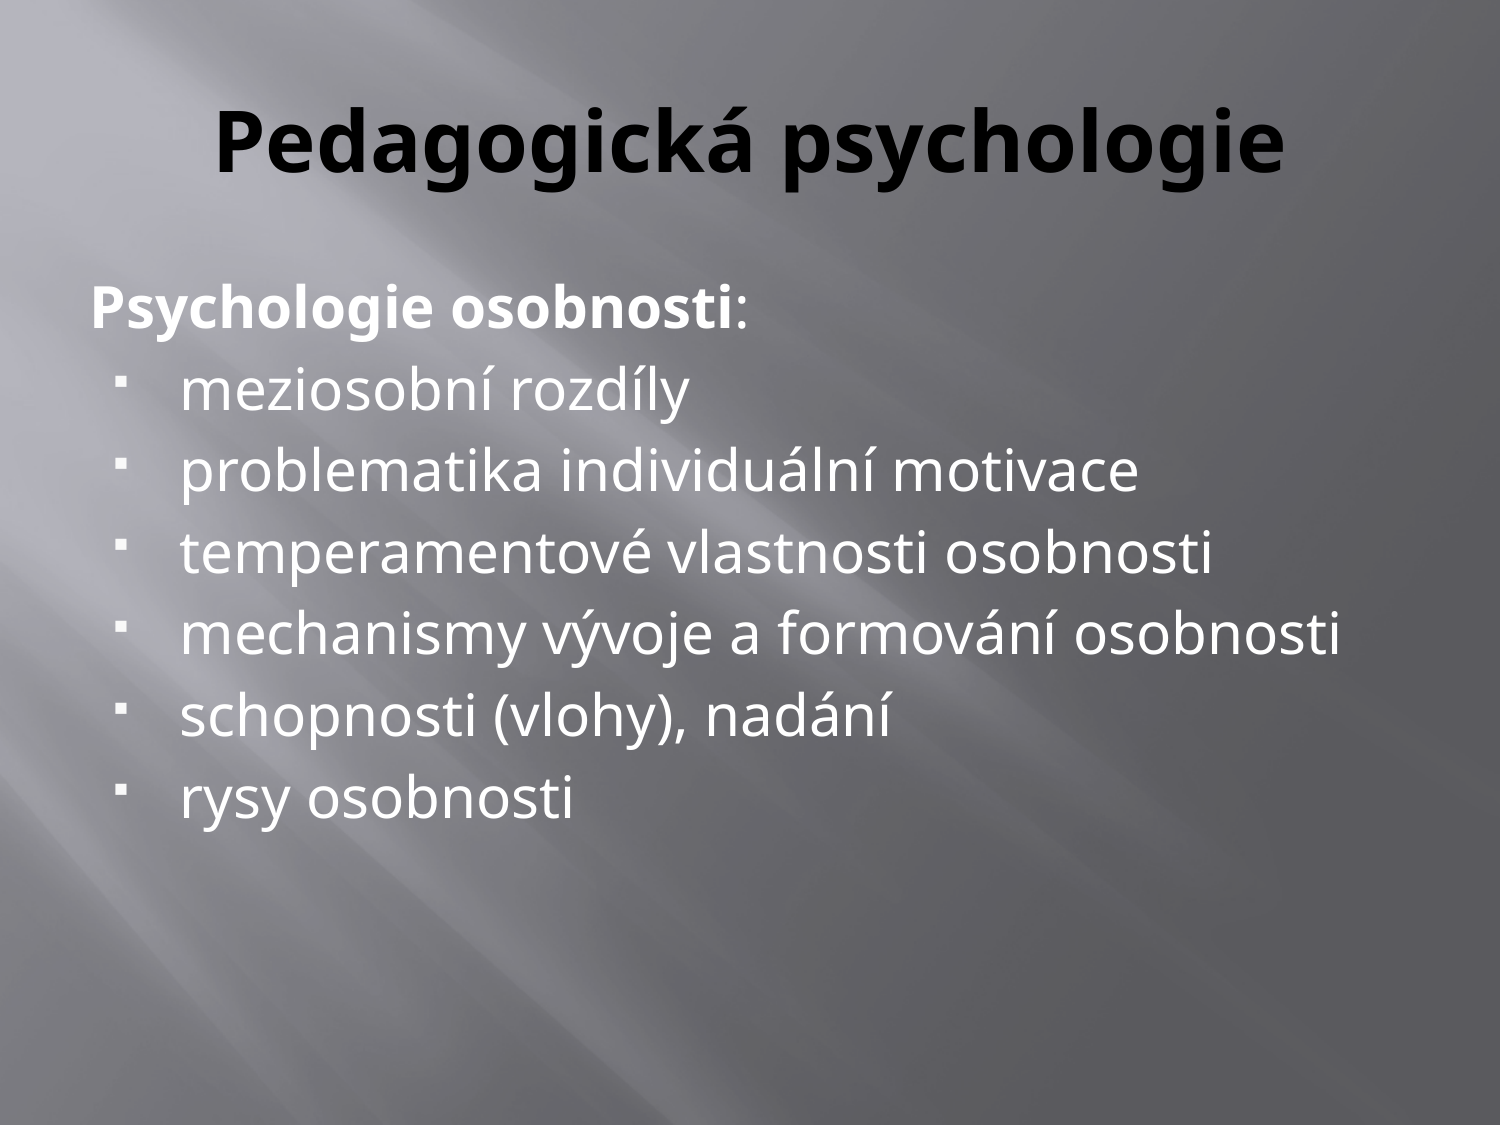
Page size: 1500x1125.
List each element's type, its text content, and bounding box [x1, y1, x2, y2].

title Pedagogická psychologie [75, 45, 1425, 233]
list Psychologie osobnosti: meziosobní rozdíly problematika individuální motivace temperamentové vlastnosti osobnosti mechanismy vývoje a formování osobnosti schopnosti (vlohy), nadání rysy osobnosti [75, 262, 1425, 1035]
